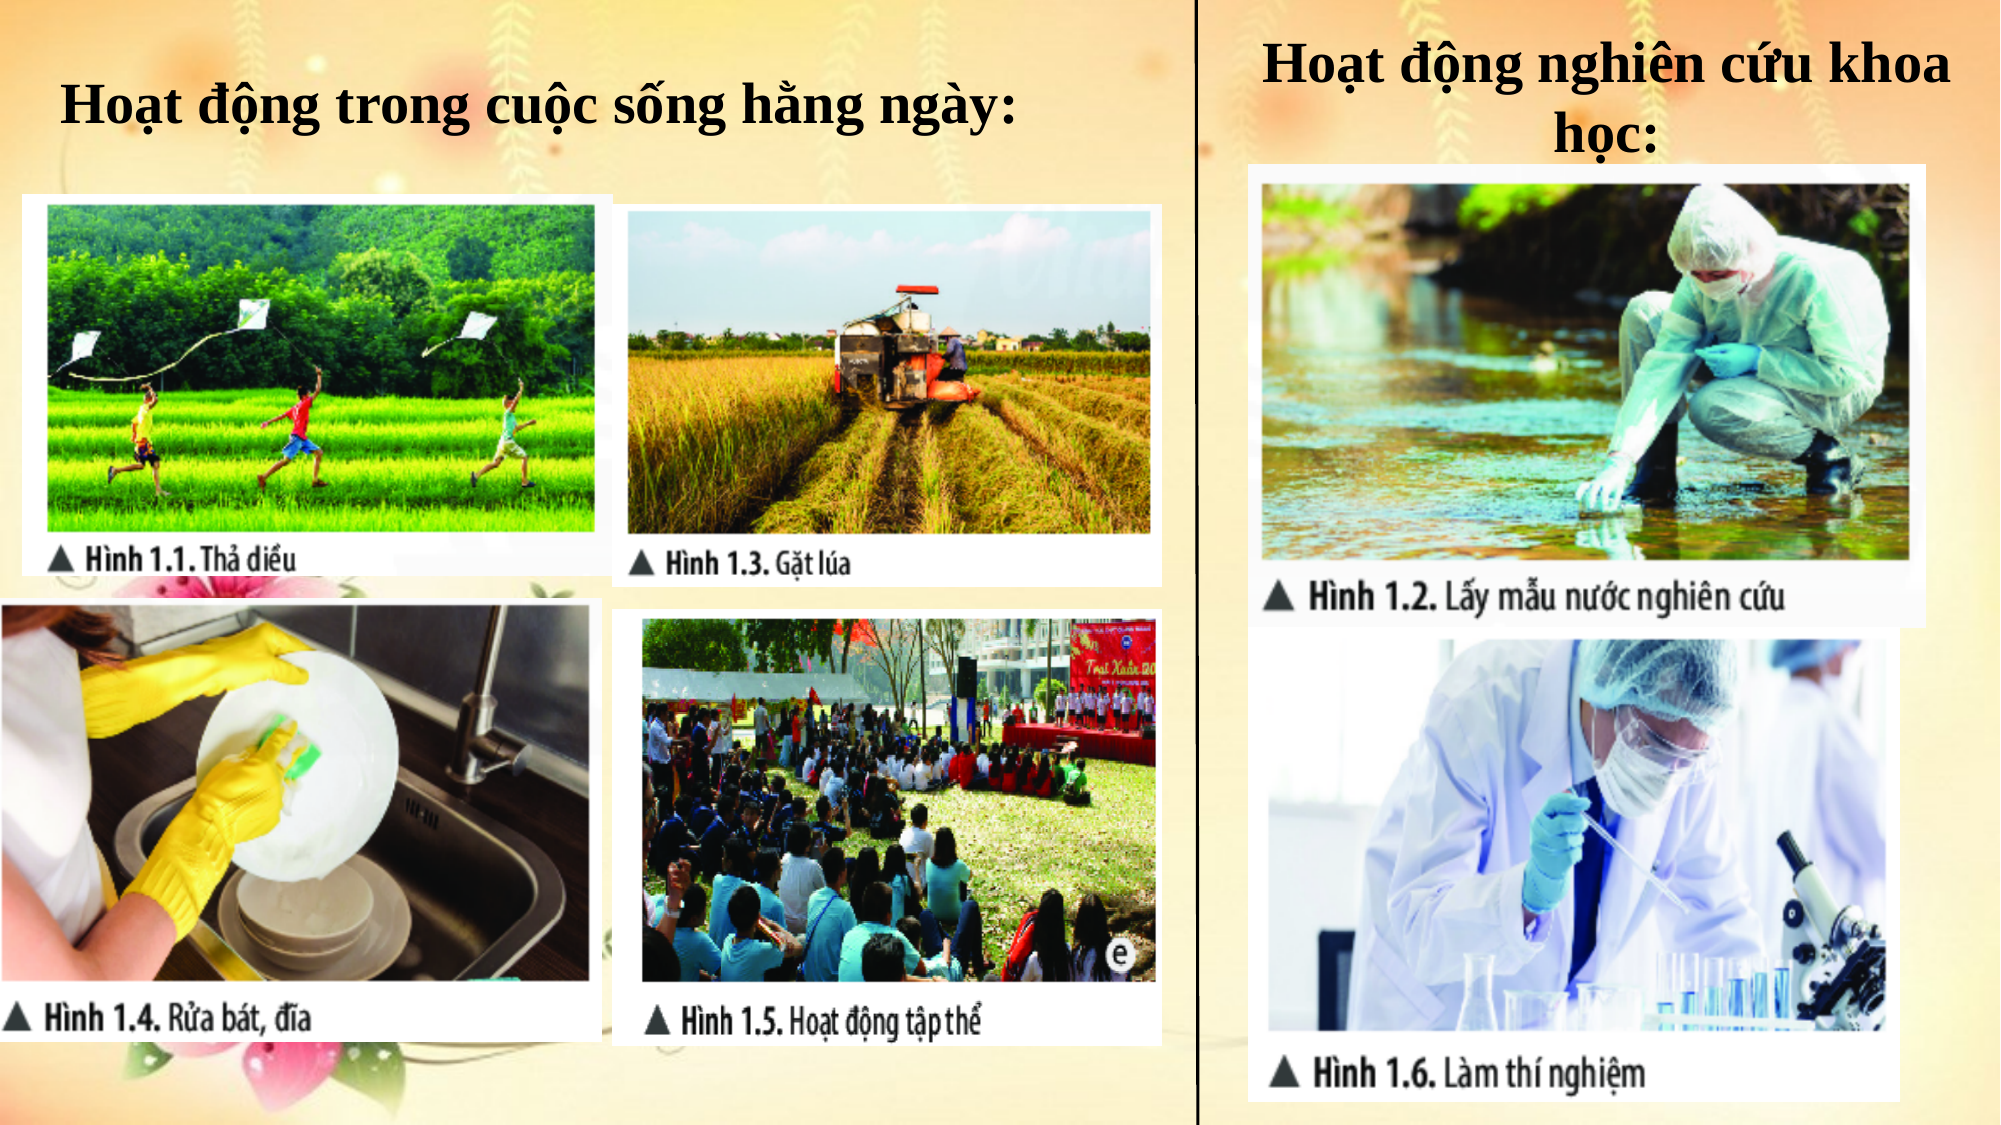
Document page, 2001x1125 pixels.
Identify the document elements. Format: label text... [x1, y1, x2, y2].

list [612, 204, 1162, 587]
text_box Hoạt động nghiên cứu khoa học: [1232, 0, 1982, 188]
picture [1198, 0, 2001, 1125]
title Hoạt động trong cuộc sống hằng ngày: [42, 6, 1052, 195]
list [22, 194, 613, 576]
picture [0, 0, 1196, 1125]
